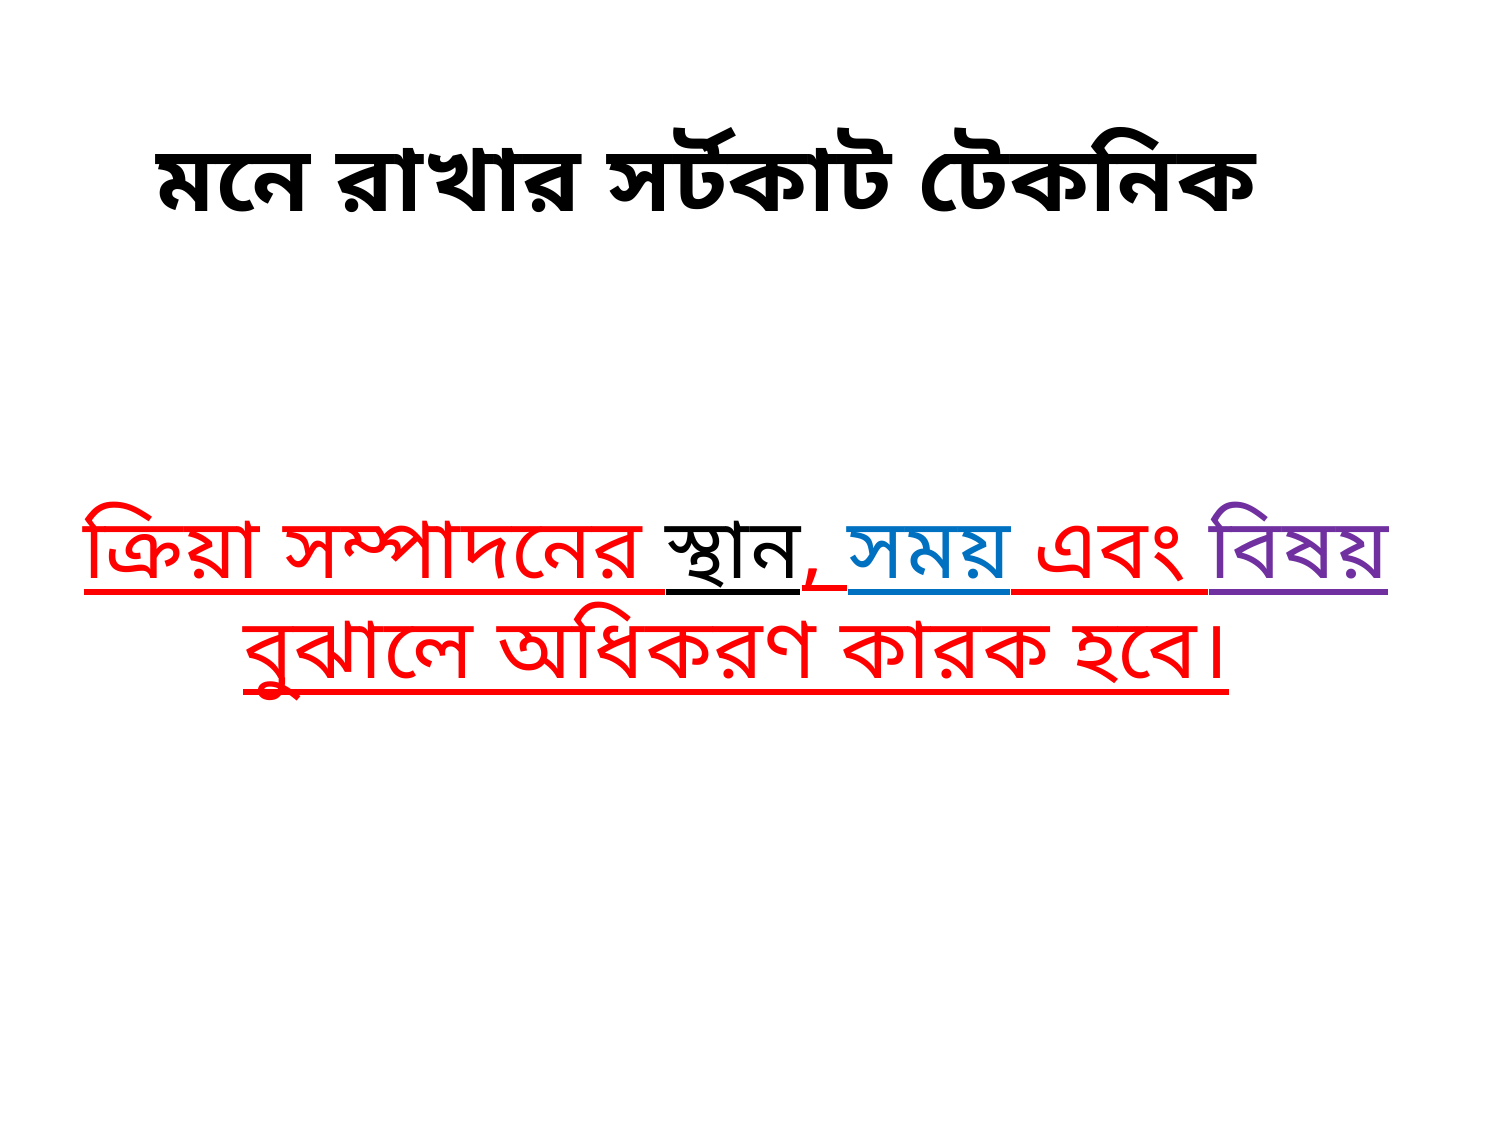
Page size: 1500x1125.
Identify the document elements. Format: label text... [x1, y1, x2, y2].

text_box মনে রাখার সর্টকাট টেকনিক [60, 110, 1352, 239]
text_box ক্রিয়া সম্পাদনের স্থান, সময় এবং বিষয় বুঝালে অধিকরণ কারক হবে। [0, 485, 1474, 704]
